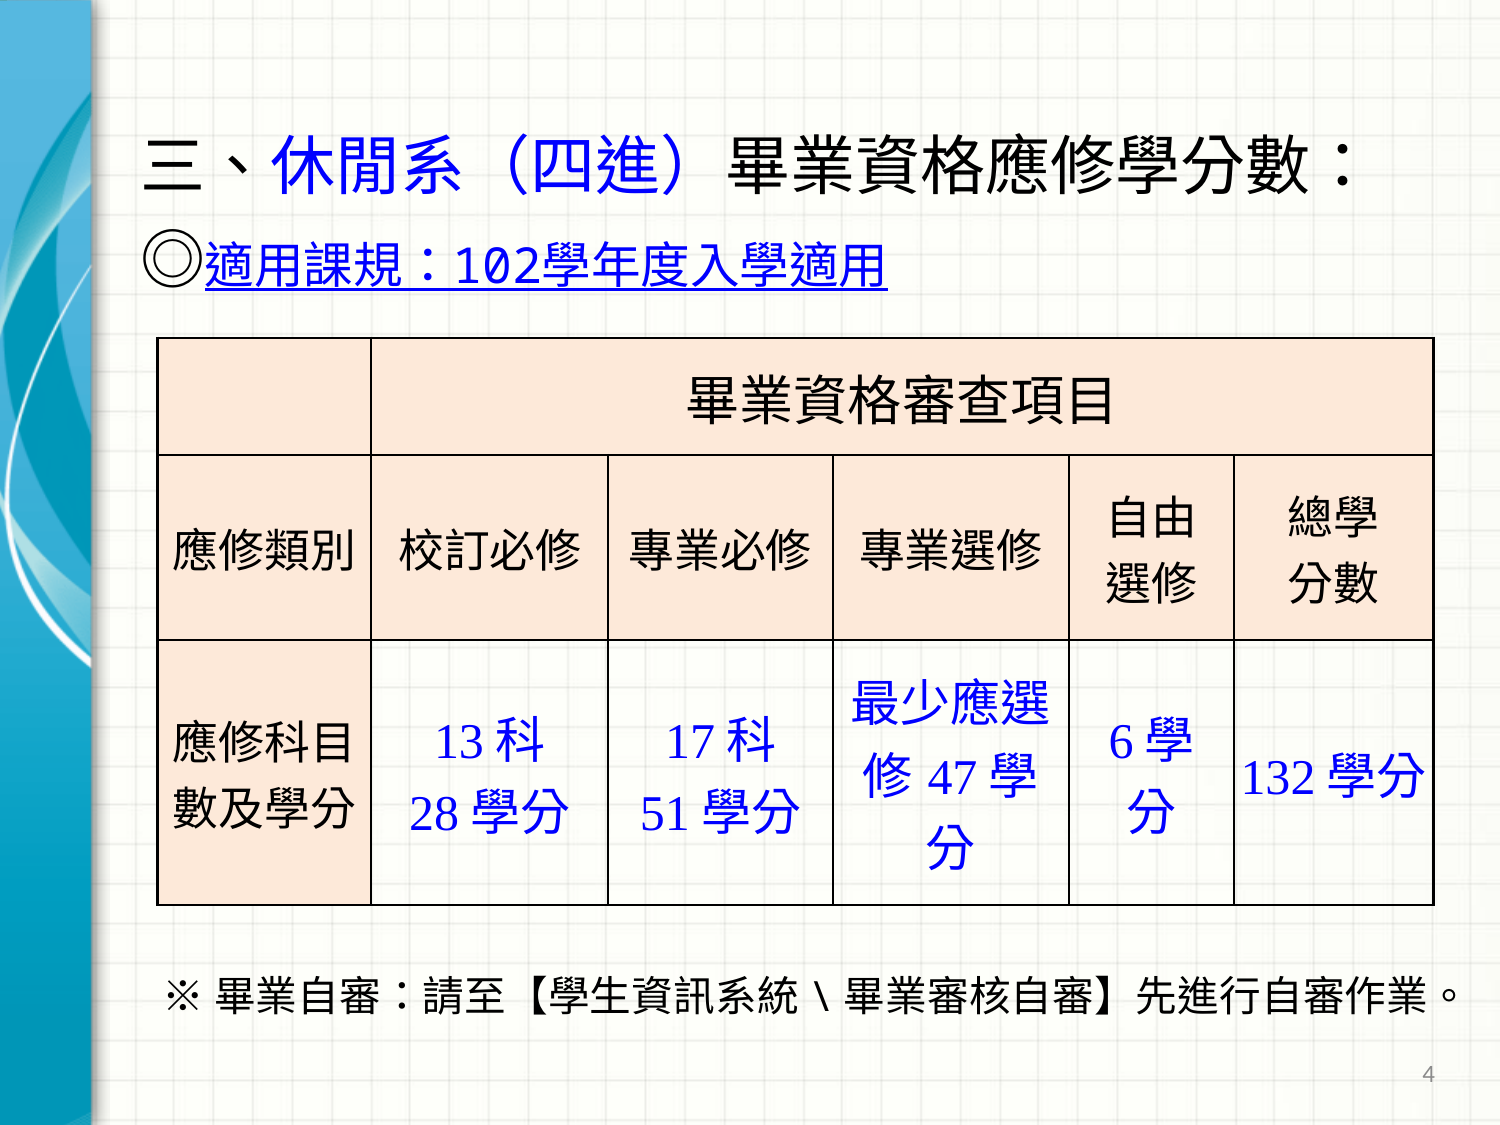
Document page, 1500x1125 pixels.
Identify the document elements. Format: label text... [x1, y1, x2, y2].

table_cell 最少應選修47學分 [834, 641, 1068, 904]
table_cell 132學分 [1235, 641, 1432, 904]
table_cell 應修類別 [159, 456, 370, 639]
table_cell 專業選修 [834, 456, 1068, 639]
table_cell 17科 51學分 [609, 641, 832, 904]
table_cell 校訂必修 [372, 456, 607, 639]
table_cell 6學分 [1070, 641, 1233, 904]
table_cell 專業必修 [609, 456, 832, 639]
table_cell 自由 選修 [1070, 456, 1233, 639]
text_box ※畢業自審：請至【學生資訊系統\畢業審核自審】先進行自審作業。 [147, 958, 1447, 1030]
table_header [159, 339, 370, 454]
table_cell 總學 分數 [1235, 456, 1432, 639]
table_header 畢業資格審查項目 [372, 339, 1432, 454]
picture [0, 0, 1500, 1125]
table_cell 應修科目數及學分 [159, 641, 370, 904]
slide_number 4 [1100, 1042, 1450, 1103]
table_cell 13科 28學分 [372, 641, 607, 904]
title 三、休閒系（四進）畢業資格應修學分數： ◎適用課規：102學年度入學適用 [125, 79, 1450, 327]
